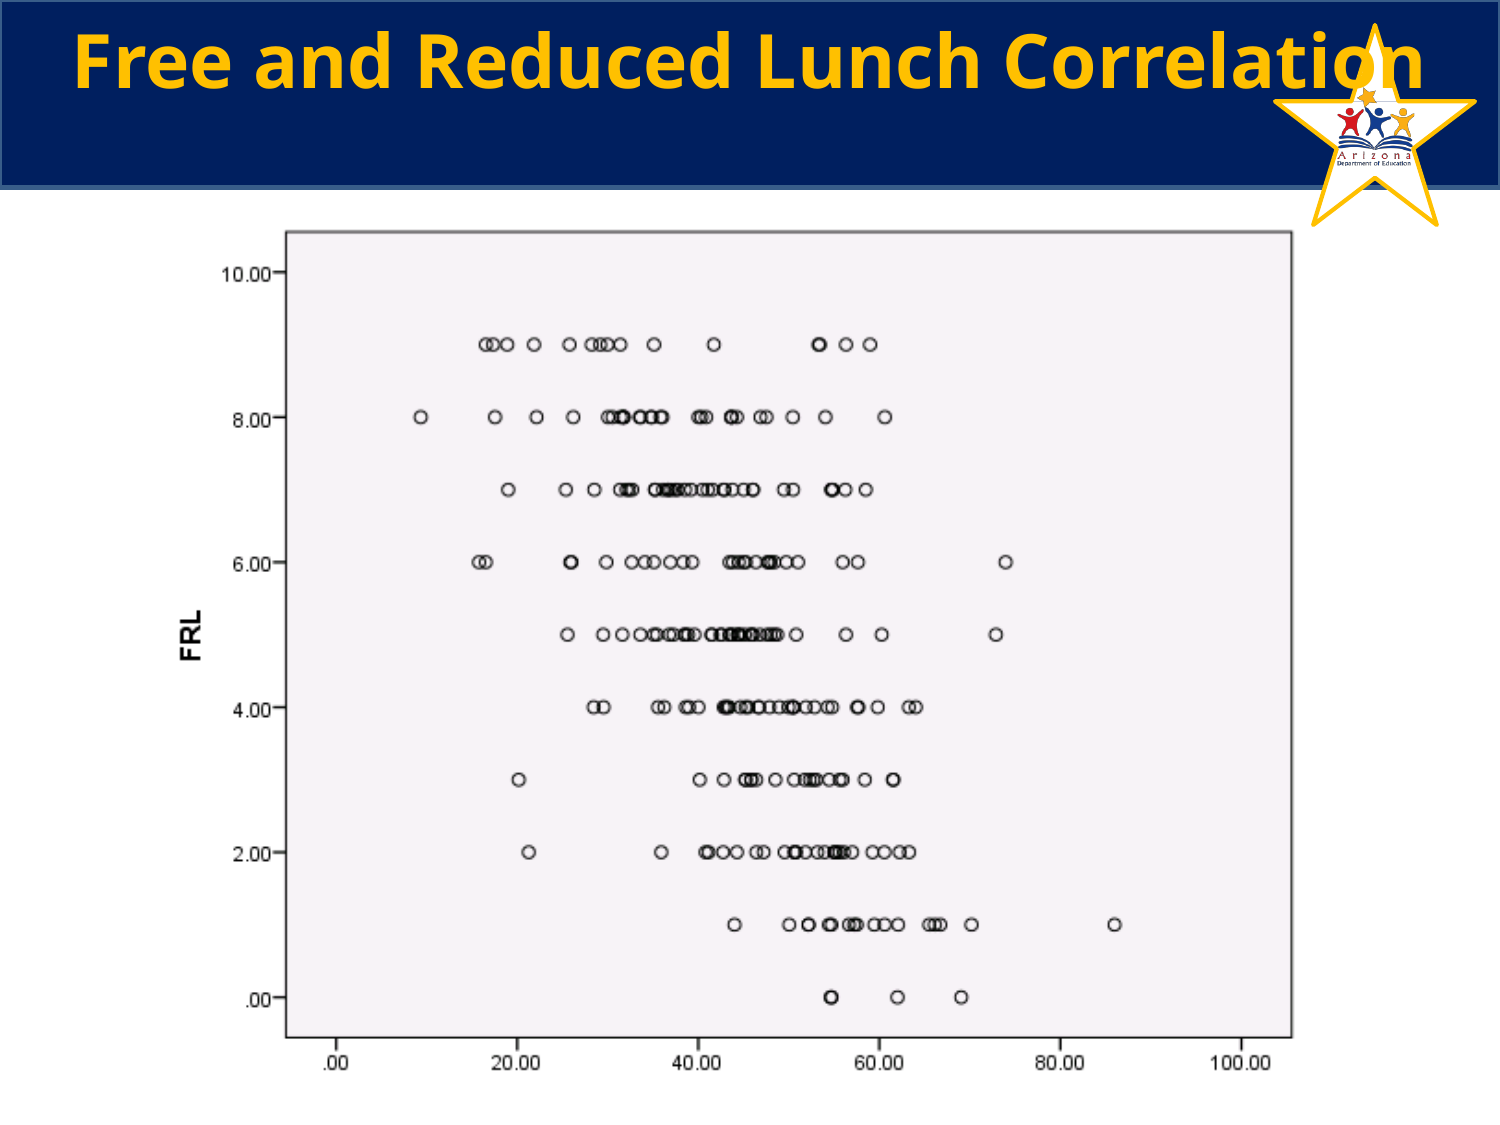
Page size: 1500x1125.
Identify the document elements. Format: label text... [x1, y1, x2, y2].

title Free and Reduced Lunch Correlation [25, 13, 1475, 196]
picture [162, 212, 1301, 1087]
